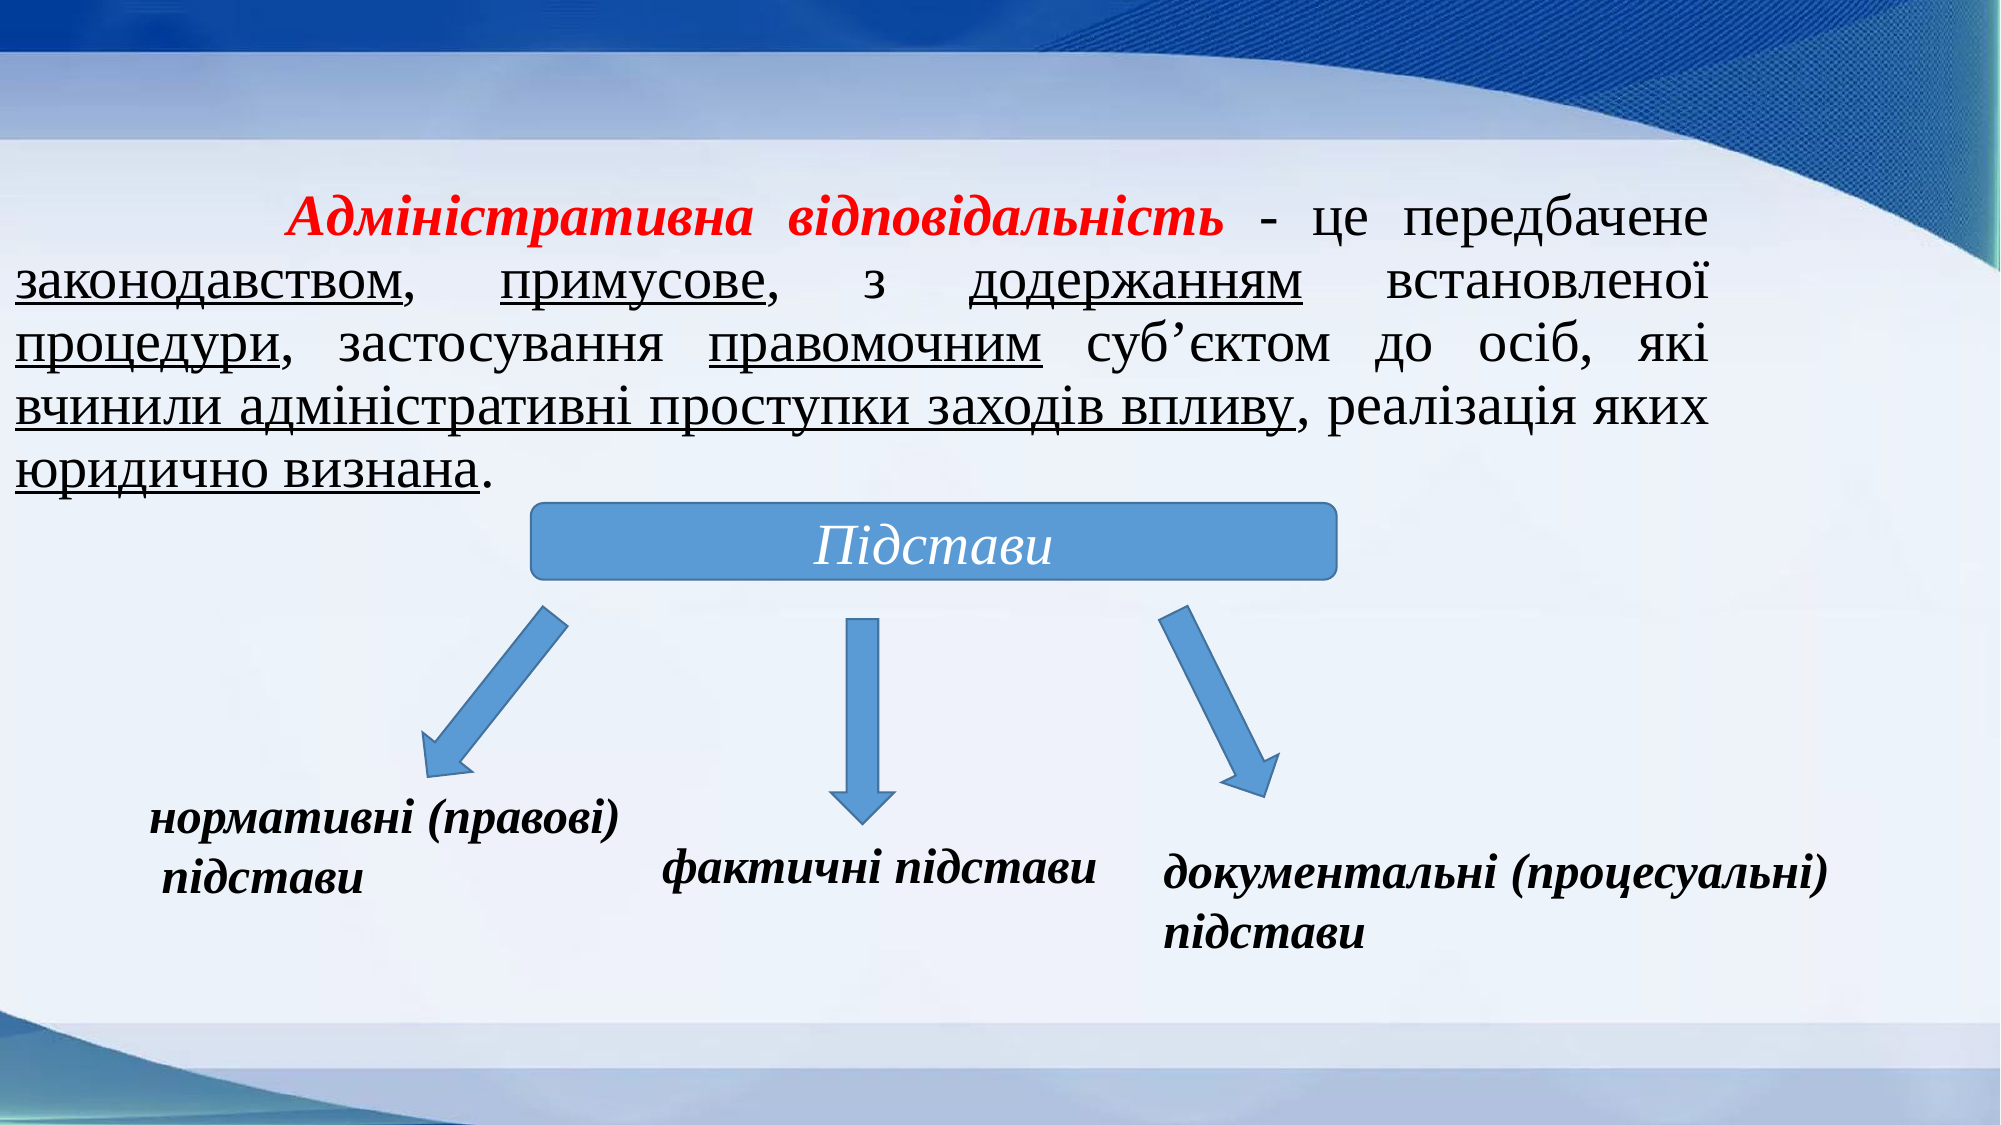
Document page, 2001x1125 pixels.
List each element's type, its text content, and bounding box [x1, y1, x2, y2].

picture [0, 0, 2001, 1125]
list Адміністративна відповідальність - це передбачене законодавством, примусове, з додержанням встановленої процедури, застосування правомочним суб’єктом до осіб, які вчинили адміністративні проступки заходів впливу, реалізація яких юридично визнана. [0, 177, 1725, 892]
text_box [1157, 604, 1281, 799]
text_box нормативні (правові) підстави [134, 775, 637, 911]
text_box Підстави [529, 501, 1338, 581]
text_box [828, 618, 897, 826]
text_box [421, 605, 570, 775]
text_box документальні (процесуальні) підстави [1148, 830, 1858, 966]
text_box фактичні підстави [647, 826, 1113, 901]
